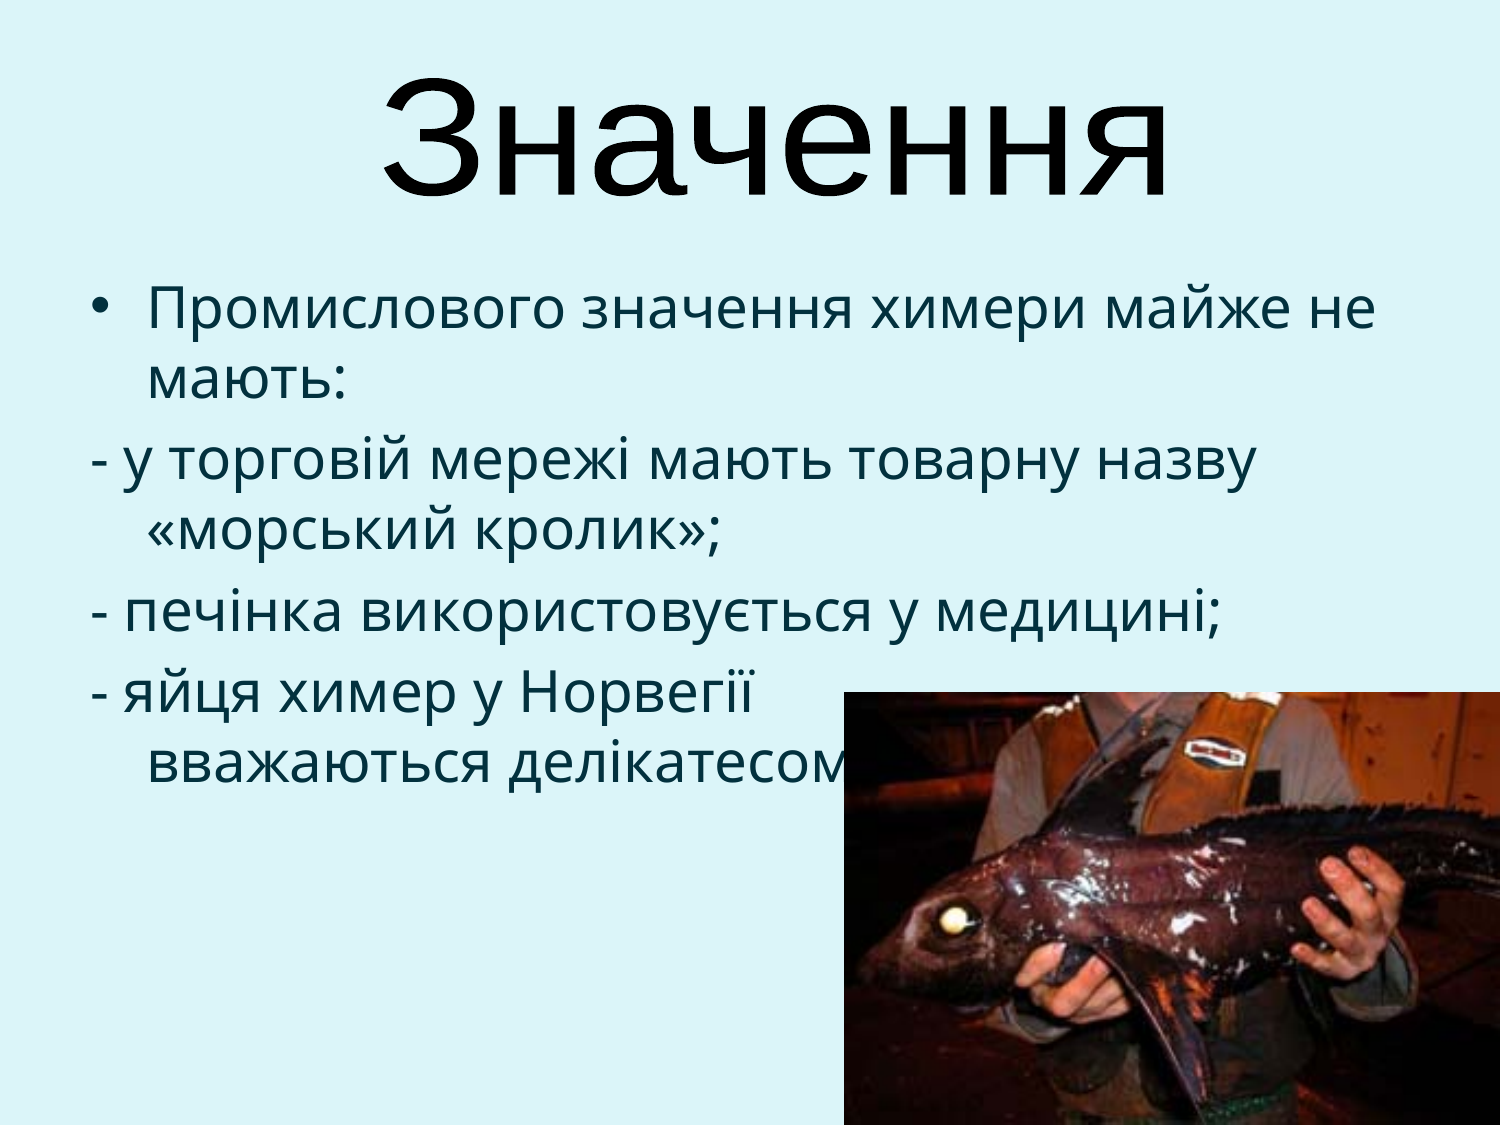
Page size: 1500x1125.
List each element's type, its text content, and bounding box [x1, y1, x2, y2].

picture [844, 692, 1500, 1125]
list Промислового значення химери майже не мають: - у торговій мережі мають товарну назву «морський кролик»; - печінка використовується у медицині; - яйця химер у Норвегії вважаються делікатесом. [74, 262, 1426, 833]
